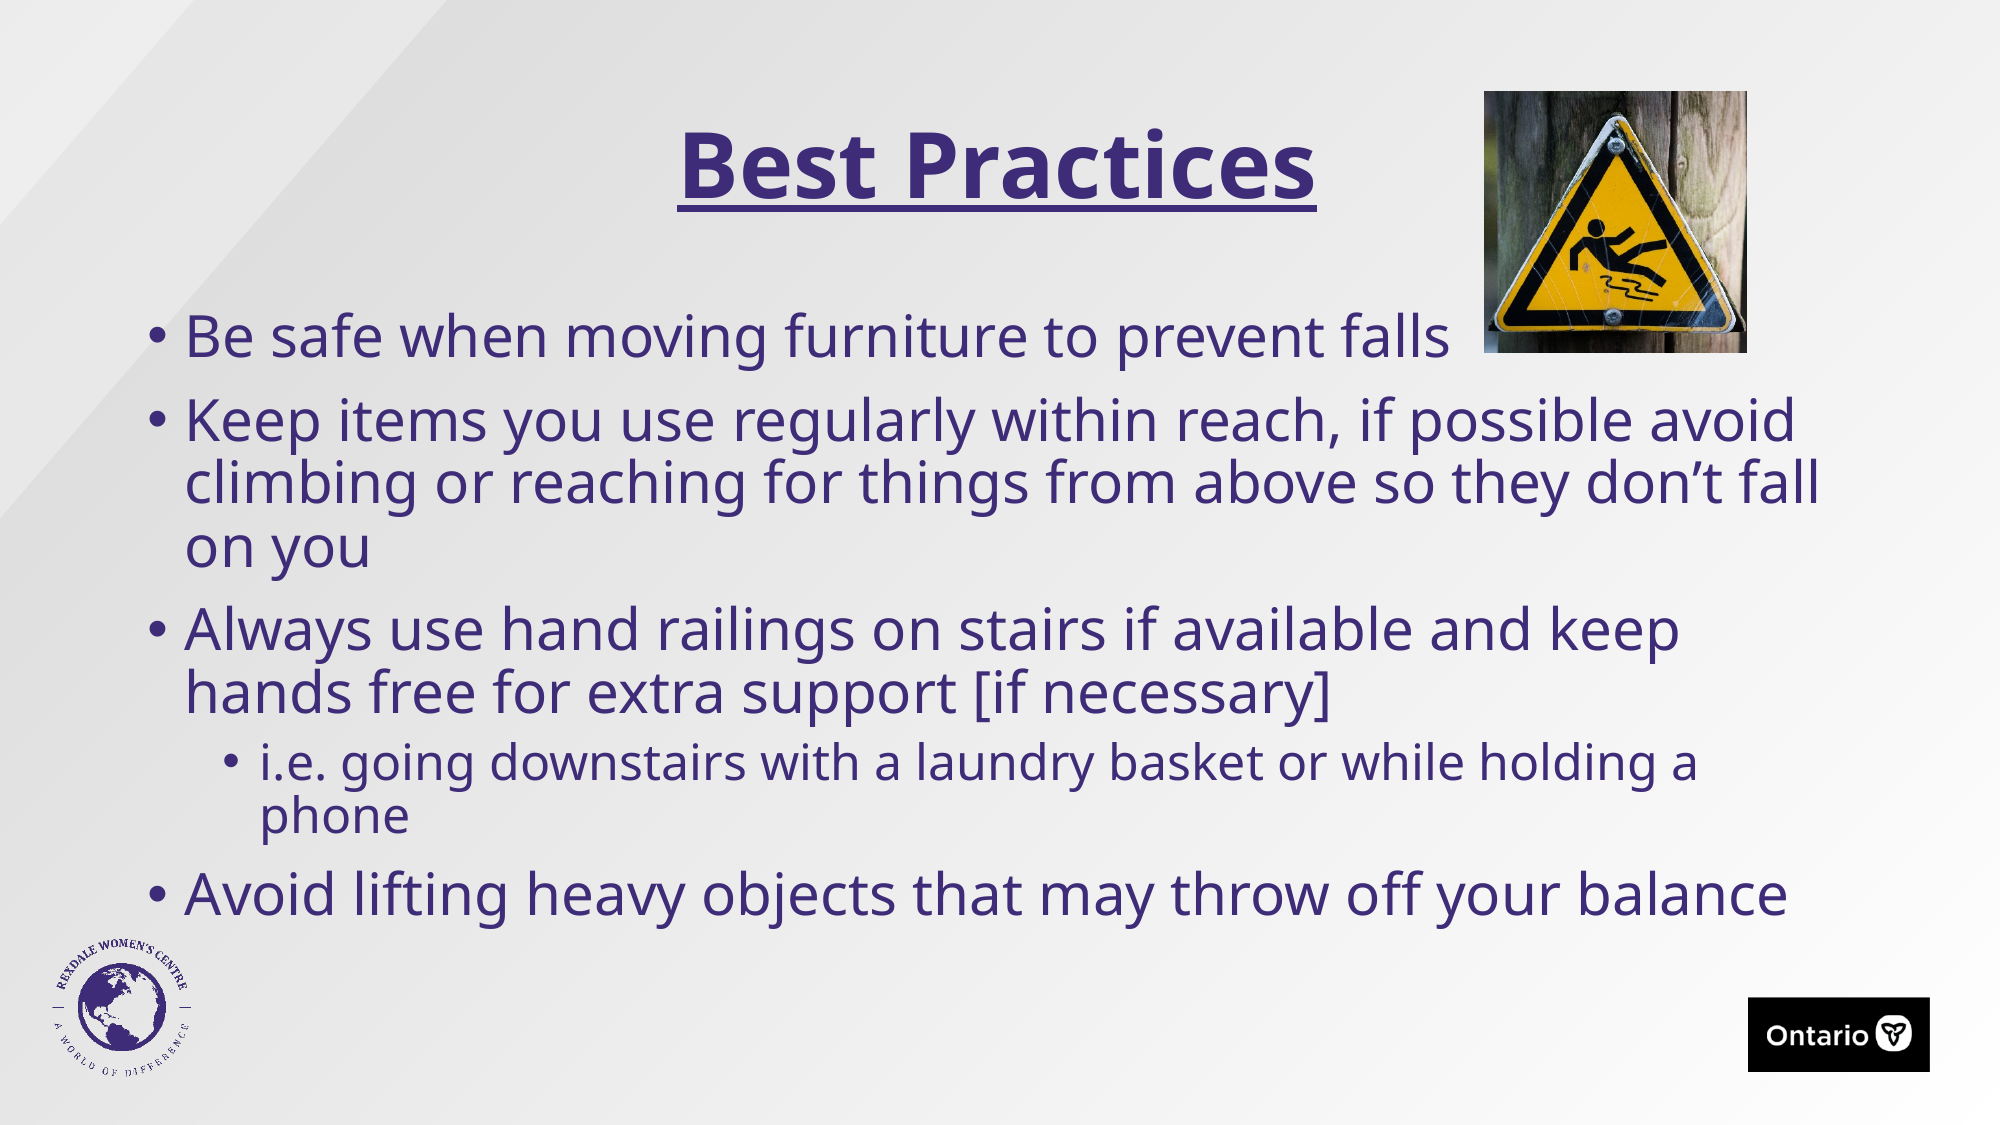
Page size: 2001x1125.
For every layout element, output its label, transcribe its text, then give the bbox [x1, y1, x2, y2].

picture [1735, 989, 1942, 1079]
list Be safe when moving furniture to prevent falls Keep items you use regularly within reach, if possible avoid climbing or reaching for things from above so they don’t fall on you Always use hand railings on stairs if available and keep hands free for extra support [if necessary] i.e. going downstairs with a laundry basket or while holding a phone Avoid lifting heavy objects that may throw off your balance [132, 299, 1863, 1014]
picture [50, 936, 193, 1079]
picture [1484, 91, 1747, 353]
title Best Practices [132, 59, 1863, 278]
